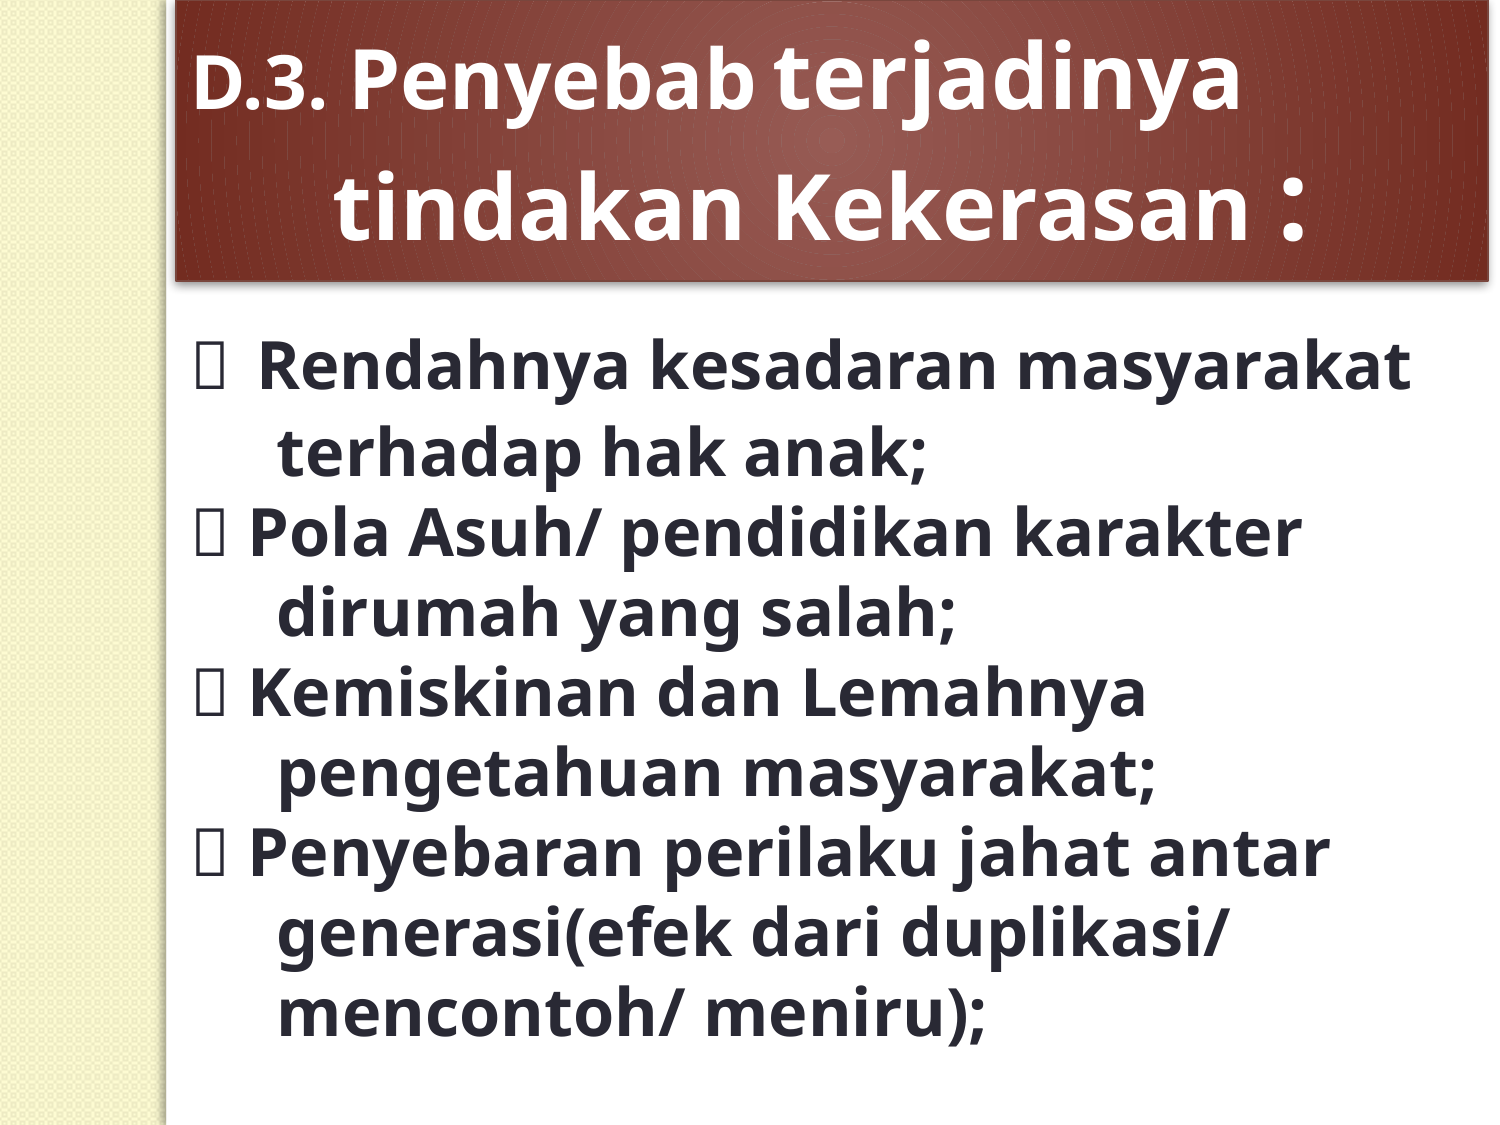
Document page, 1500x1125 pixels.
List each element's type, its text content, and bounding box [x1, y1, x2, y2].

text_box  Rendahnya kesadaran masyarakat terhadap hak anak;  Pola Asuh/ pendidikan karakter dirumah yang salah;  Kemiskinan dan Lemahnya pengetahuan masyarakat;  Penyebaran perilaku jahat antar generasi(efek dari duplikasi/ mencontoh/ meniru); [175, 292, 1465, 1057]
text_box D.3. Penyebab terjadinya tindakan Kekerasan : [175, 0, 1489, 282]
